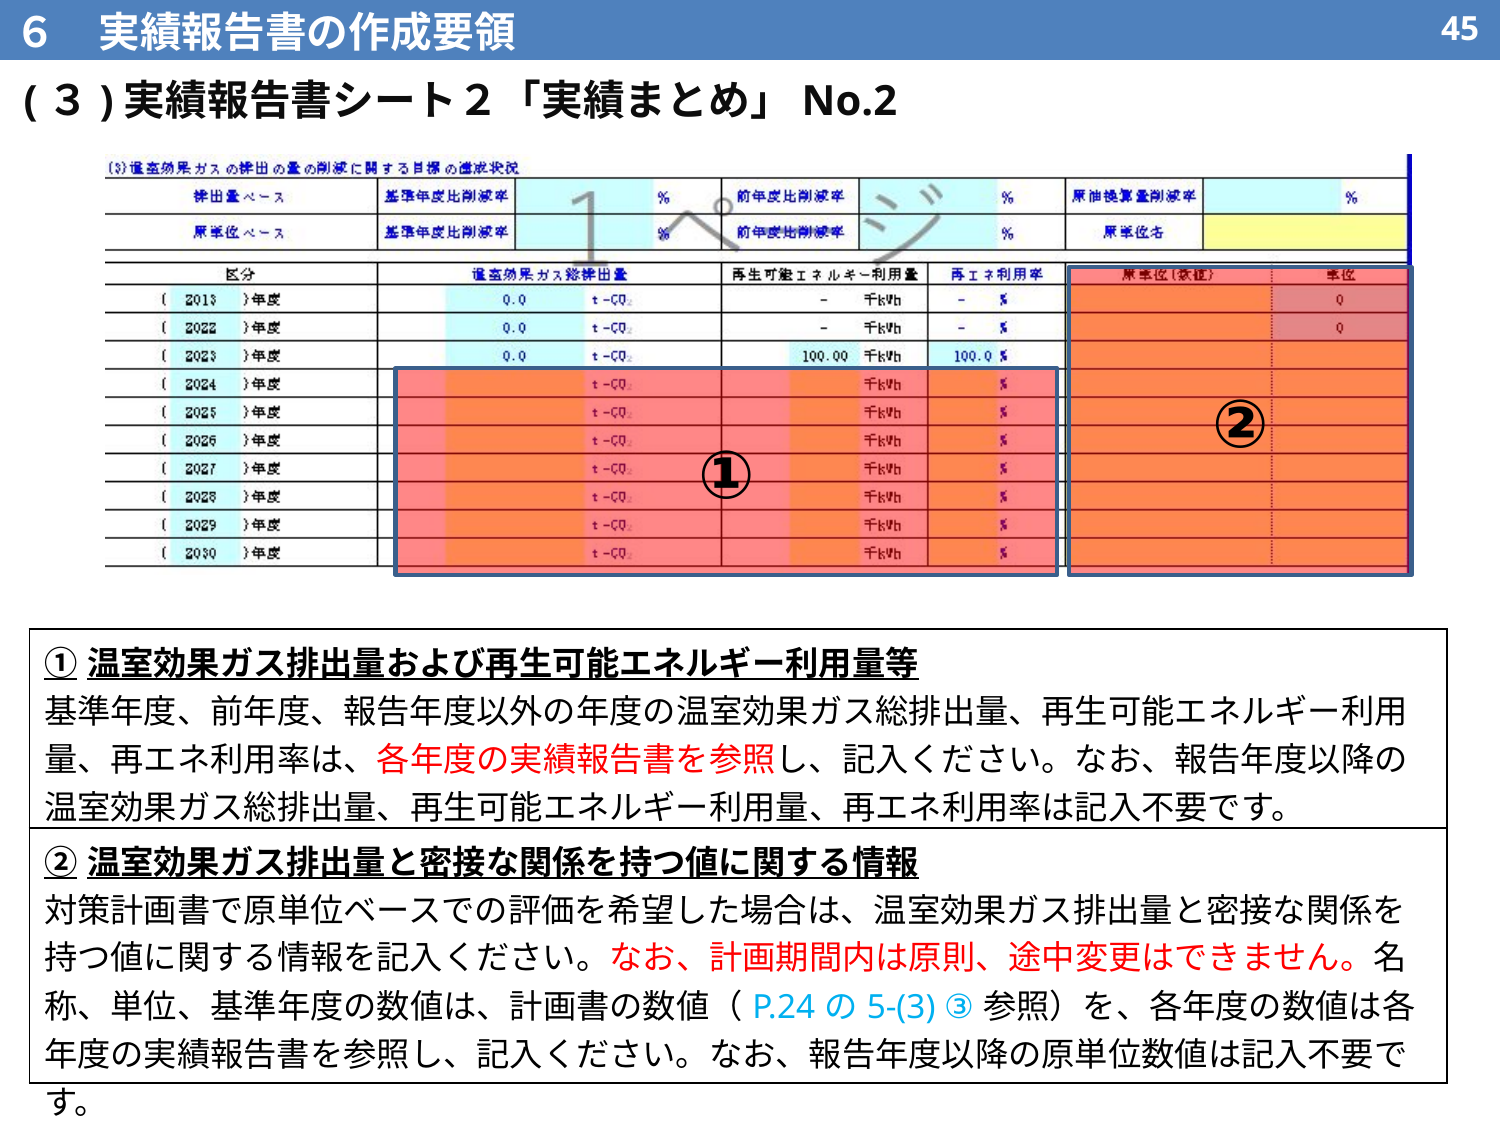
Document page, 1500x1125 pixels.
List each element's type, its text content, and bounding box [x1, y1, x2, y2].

table_header ①温室効果ガス排出量および再生可能エネルギー利用量等 基準年度、前年度、報告年度以外の年度の温室効果ガス総排出量、再生可能エネルギー利用量、再エネ利用率は、各年度の実績報告書を参照し、記入ください。なお、報告年度以降の温室効果ガス総排出量、再生可能エネルギー利用量、再エネ利用率は記入不要です。 [30, 630, 1446, 827]
slide_number 44 [1319, 3, 1495, 57]
text_box (３)実績報告書シート２「実績まとめ」No.2 [0, 66, 1483, 132]
table_cell ②温室効果ガス排出量と密接な関係を持つ値に関する情報 対策計画書で原単位ベースでの評価を希望した場合は、温室効果ガス排出量と密接な関係を持つ値に関する情報を記入ください。なお、計画期間内は原則、途中変更はできません。名称、単位、基準年度の数値は、計画書の数値（P.24の5-(3) ③参照）を、各年度の数値は各年度の実績報告書を参照し、記入ください。なお、報告年度以降の原単位数値は記入不要です。 [30, 829, 1446, 1082]
text_box ６ 実績報告書の作成要領 [0, 0, 1412, 56]
picture [104, 154, 1412, 576]
